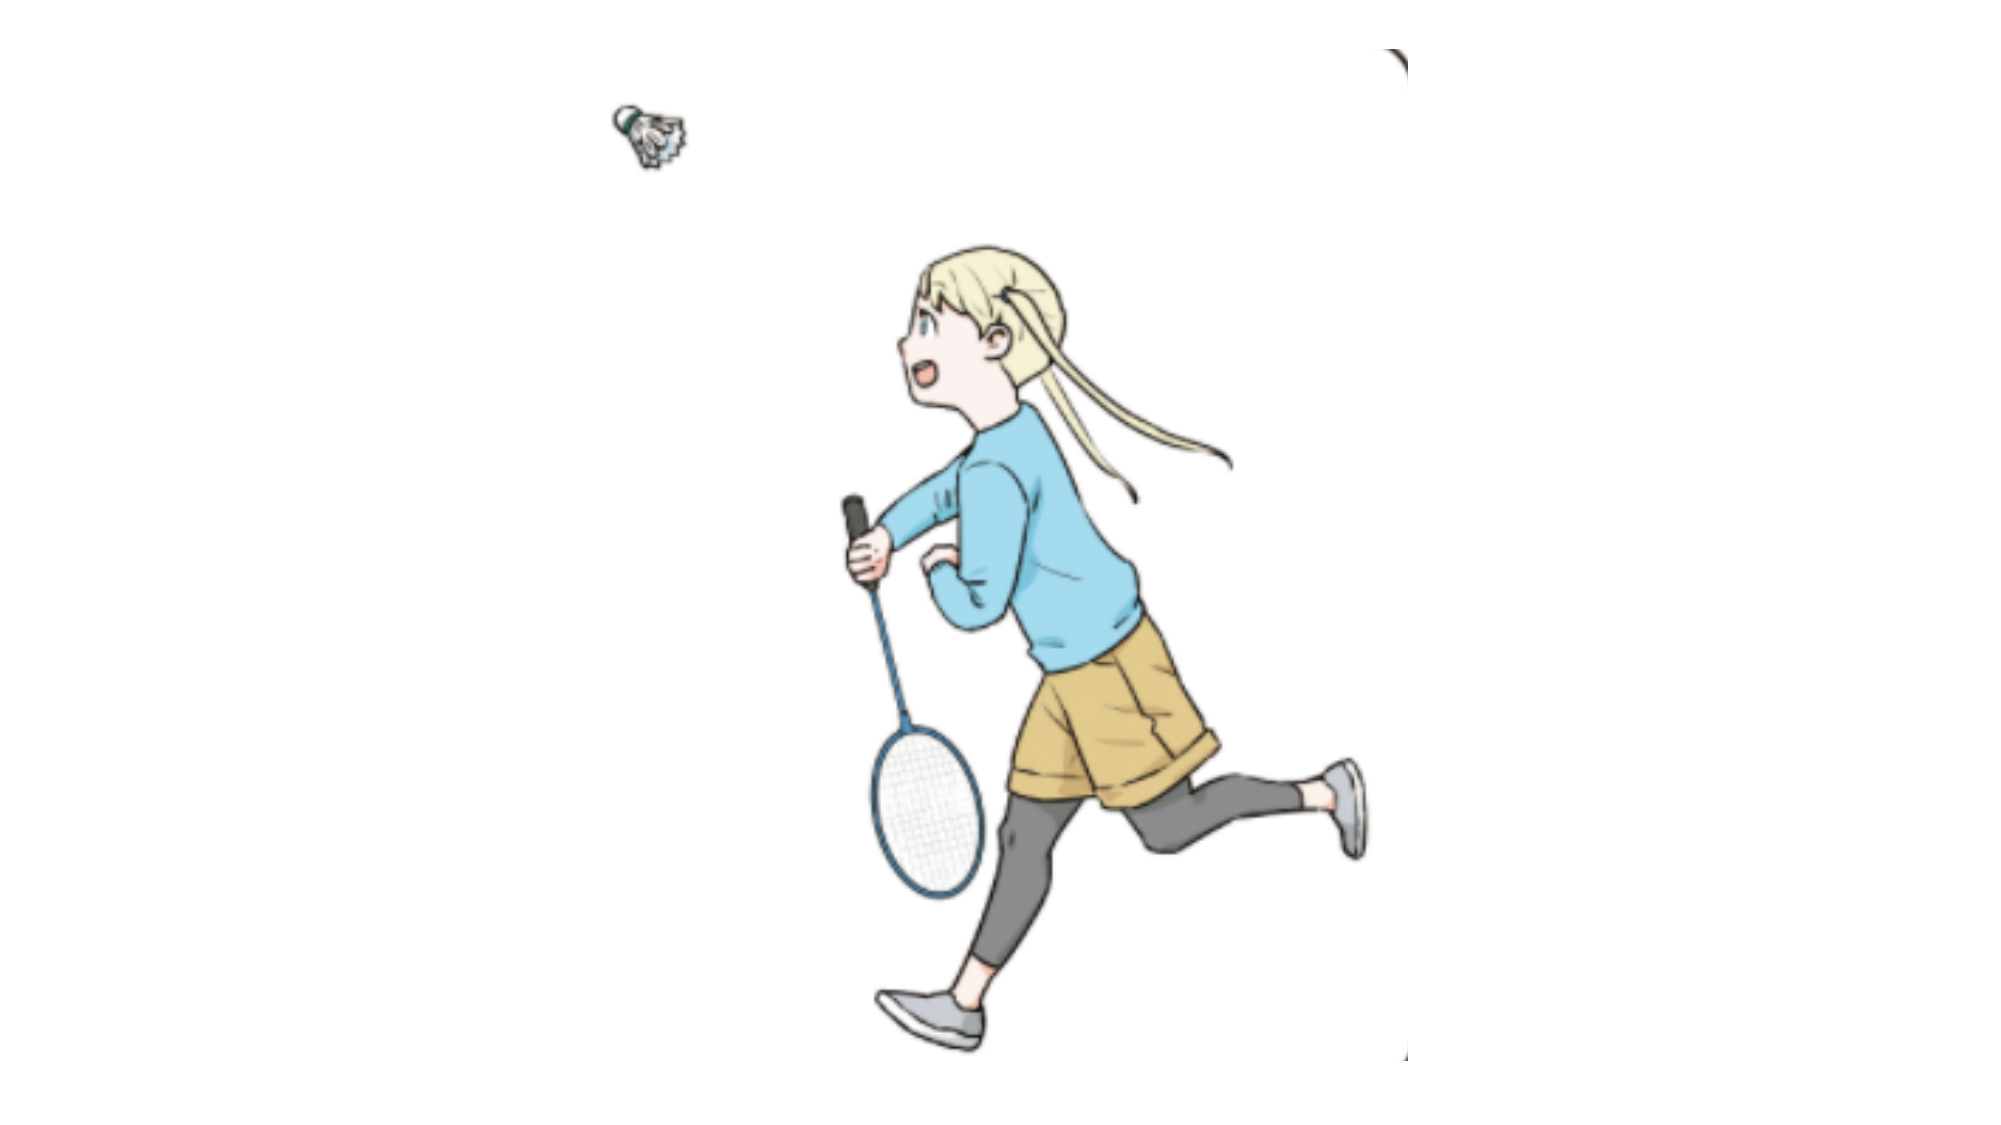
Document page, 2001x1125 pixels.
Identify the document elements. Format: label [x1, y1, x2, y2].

picture [563, 49, 1408, 1061]
